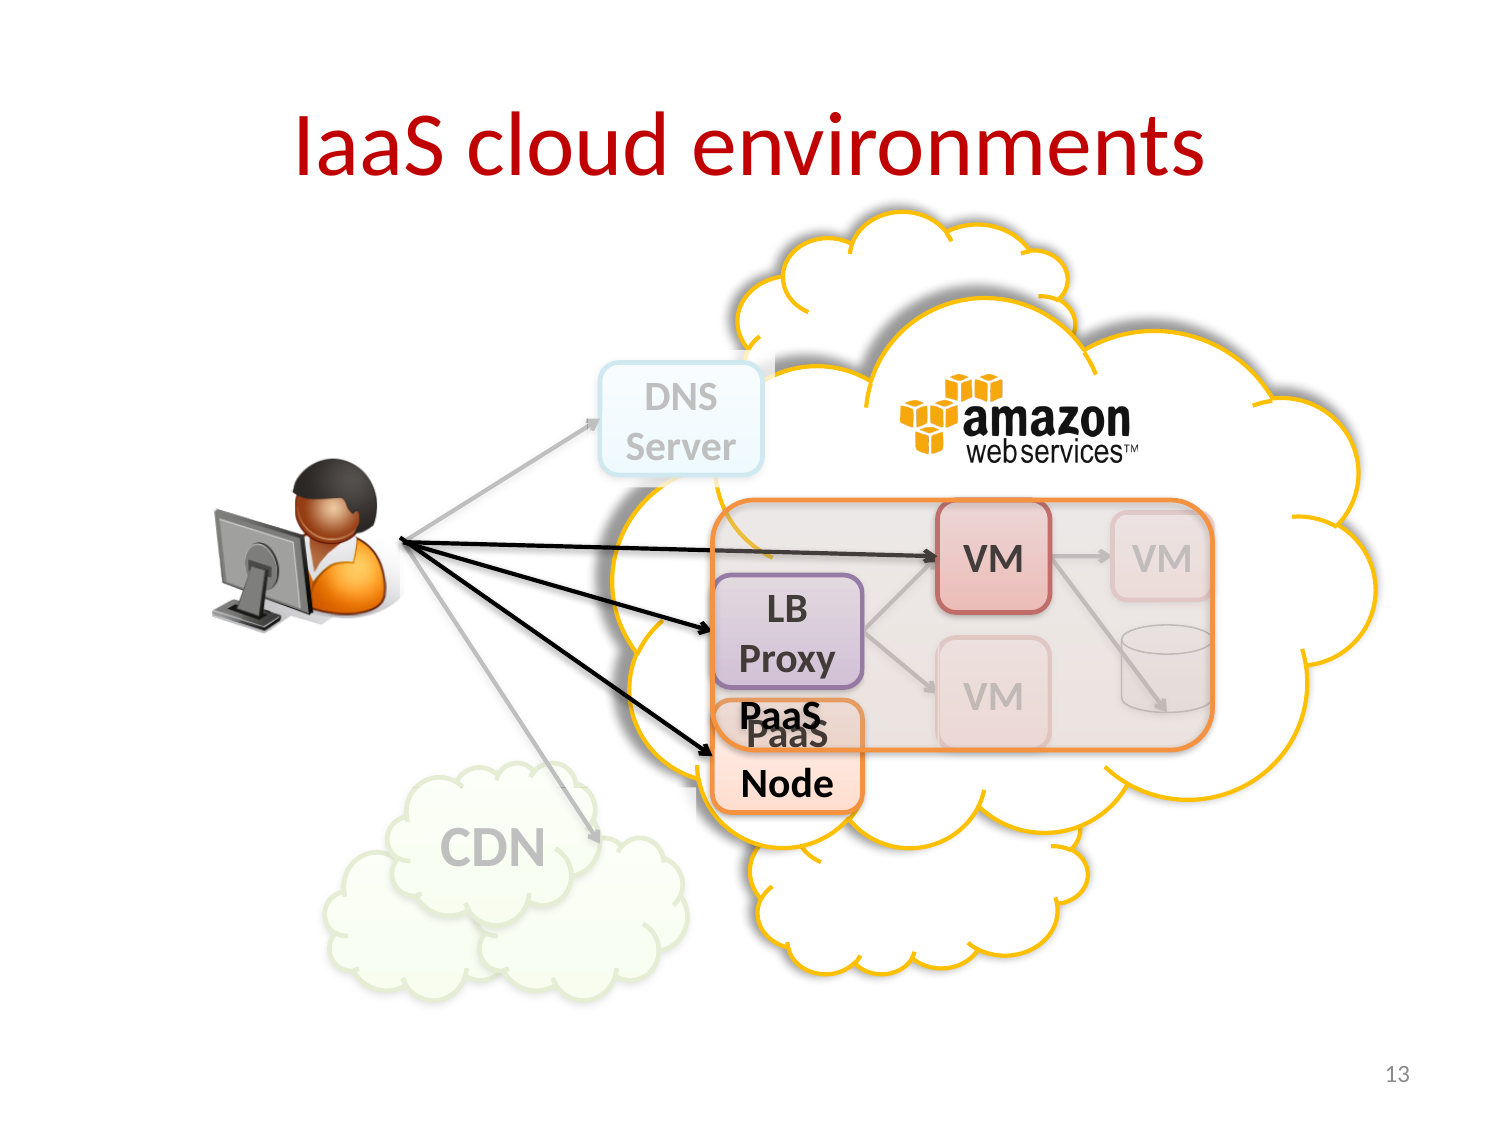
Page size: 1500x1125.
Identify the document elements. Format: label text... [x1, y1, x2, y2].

text_box [1244, 361, 1378, 789]
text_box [399, 537, 713, 541]
slide_number 13 [1074, 1042, 1425, 1103]
text_box [1091, 328, 1225, 348]
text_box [399, 638, 713, 757]
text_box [402, 541, 938, 557]
title IaaS cloud environments [75, 45, 1425, 233]
picture [212, 446, 308, 638]
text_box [308, 349, 1240, 1013]
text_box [402, 565, 713, 632]
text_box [737, 212, 1088, 348]
